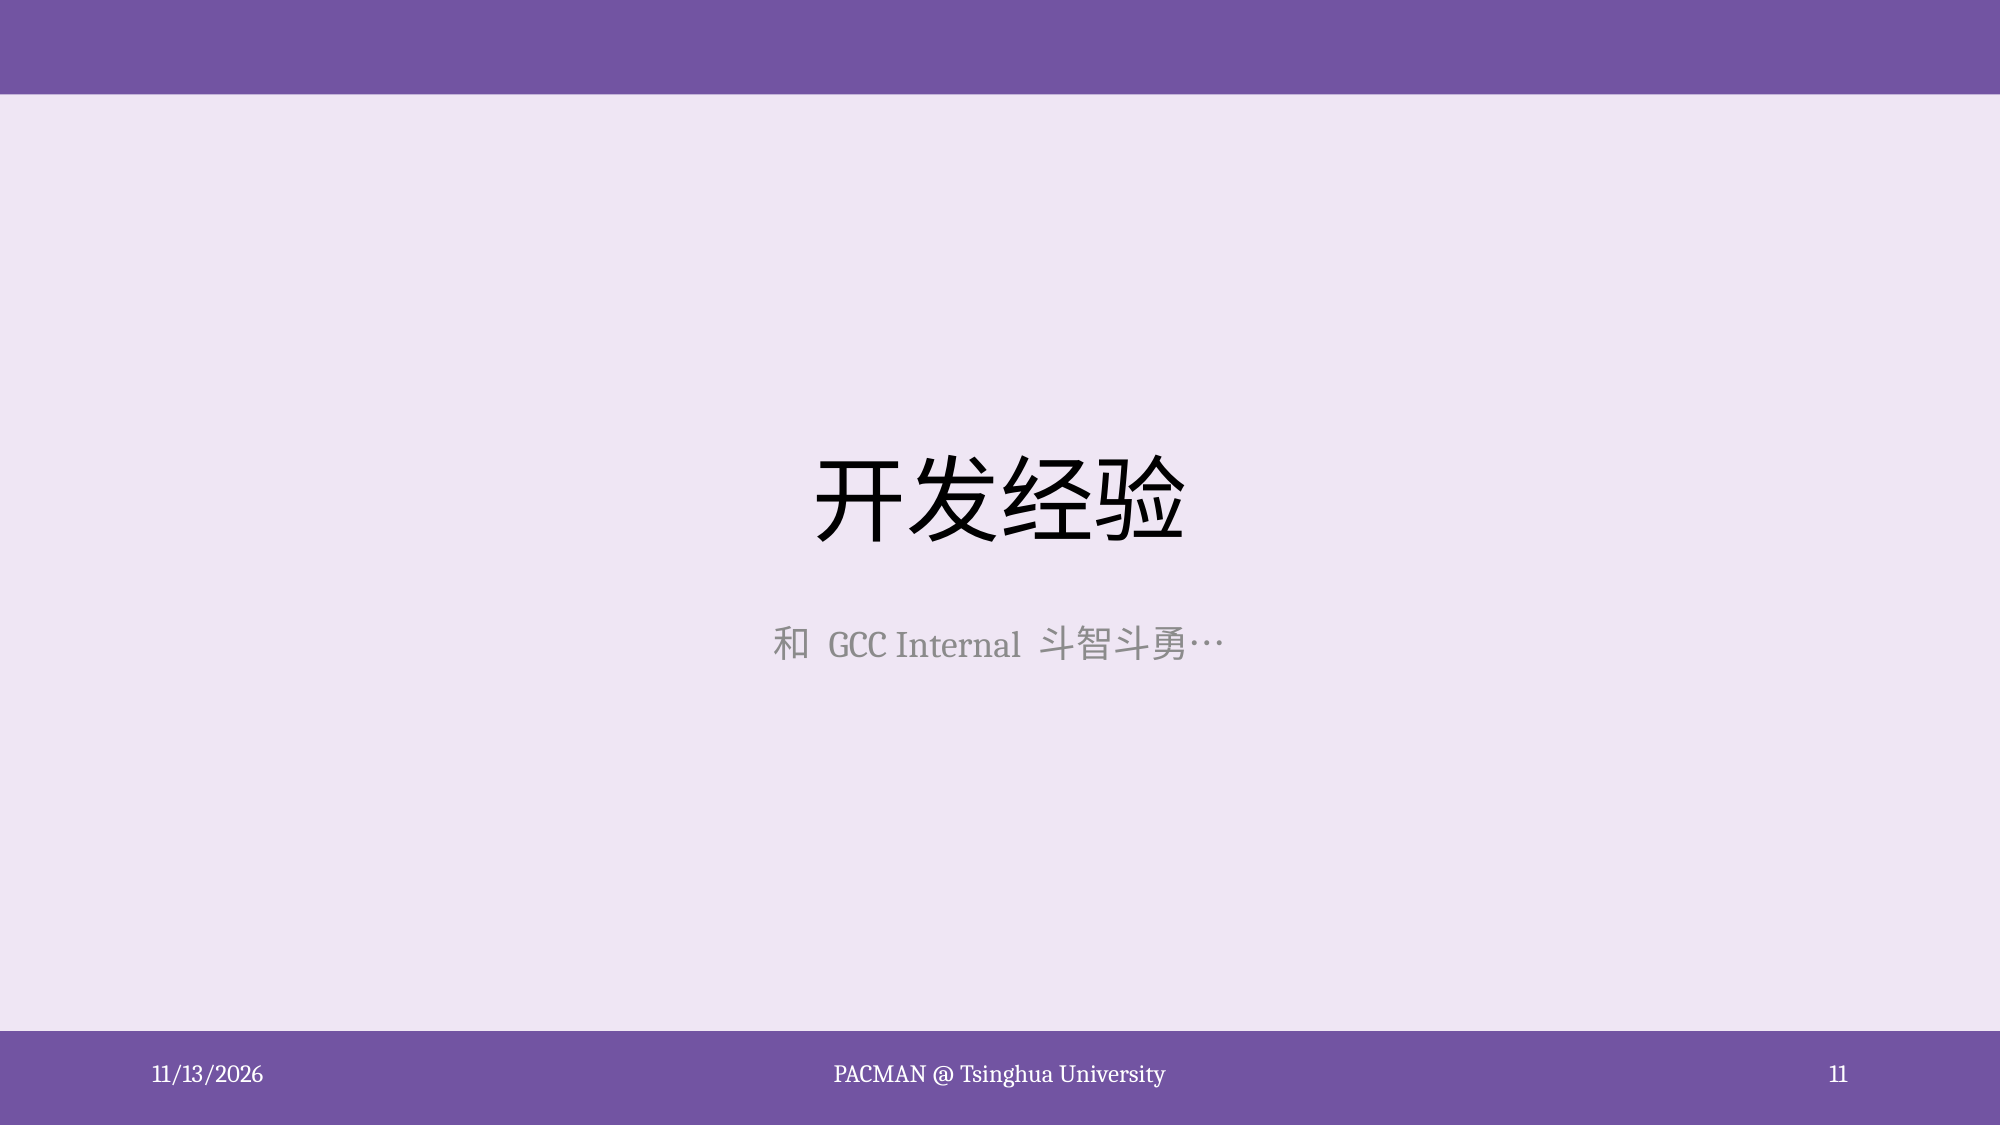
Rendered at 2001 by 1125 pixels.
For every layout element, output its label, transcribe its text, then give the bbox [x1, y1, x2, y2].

title 开发经验 [137, 267, 1863, 563]
footer PACMAN @ Tsinghua University [662, 1042, 1338, 1103]
list 和 GCC Internal 斗智斗勇… [137, 612, 1863, 859]
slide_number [137, 1042, 588, 1103]
slide_number 11 [1412, 1042, 1863, 1103]
